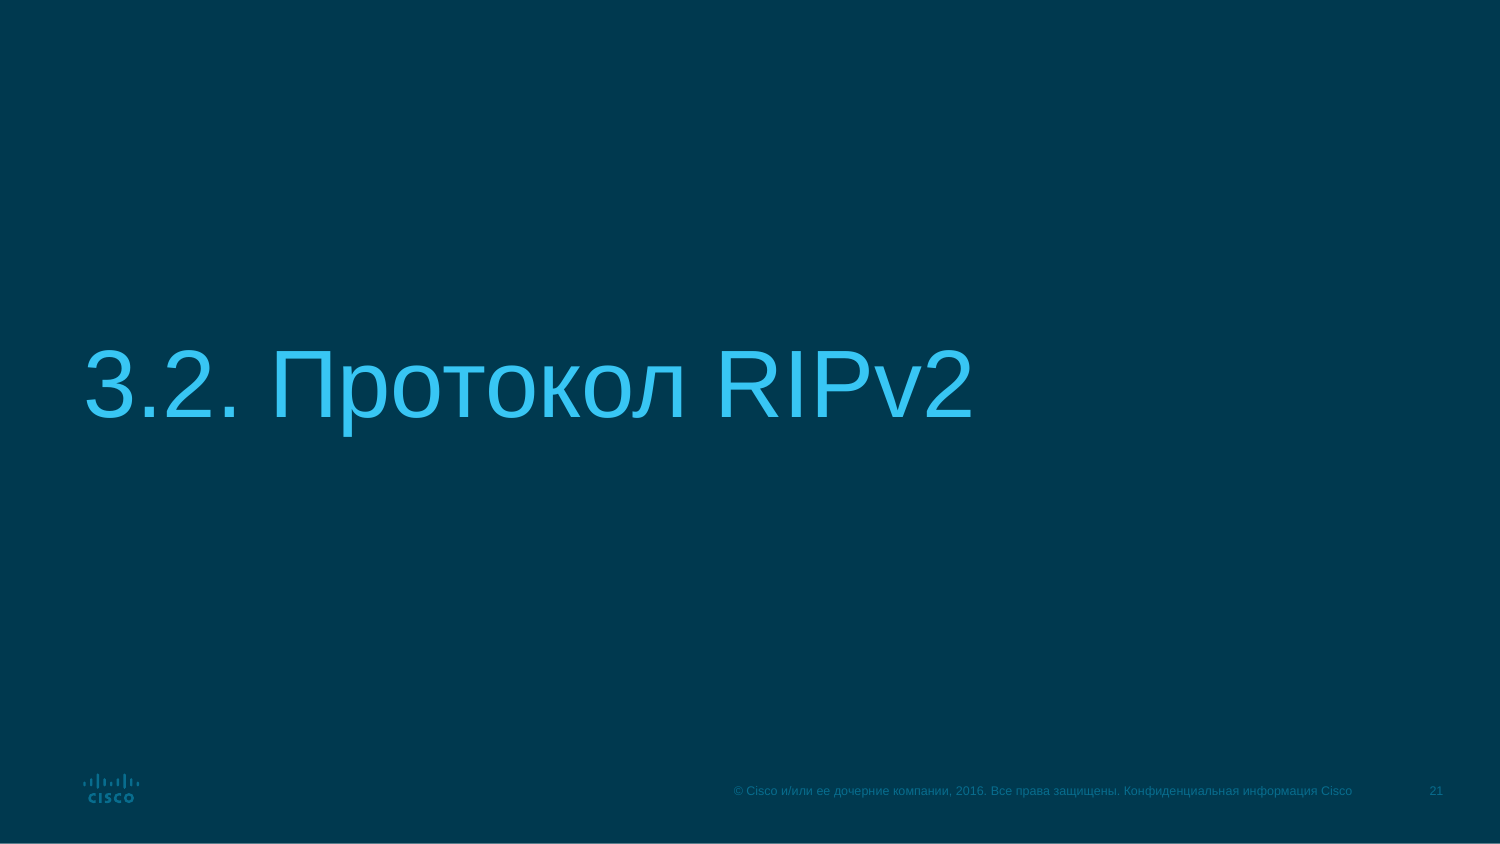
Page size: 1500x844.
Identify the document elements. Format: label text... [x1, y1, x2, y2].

title 3.2. Протокол RIPv2 [68, 150, 1315, 446]
